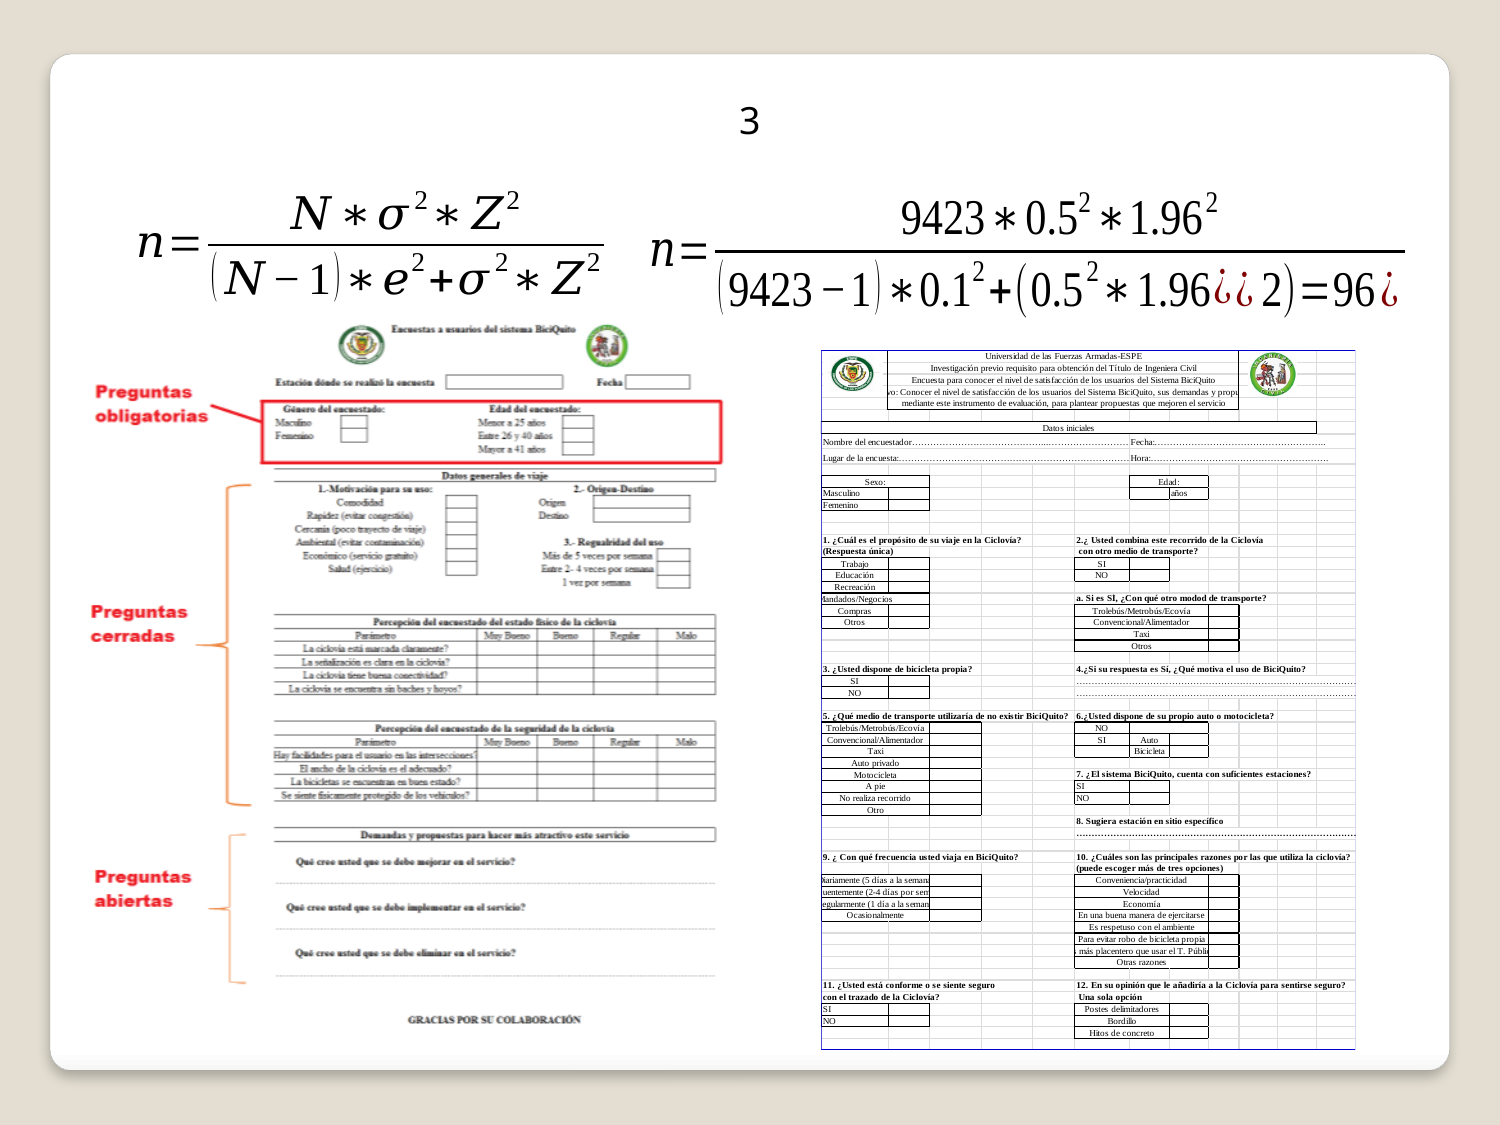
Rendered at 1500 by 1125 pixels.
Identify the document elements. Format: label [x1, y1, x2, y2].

picture [85, 320, 749, 1055]
picture [820, 349, 1356, 1051]
